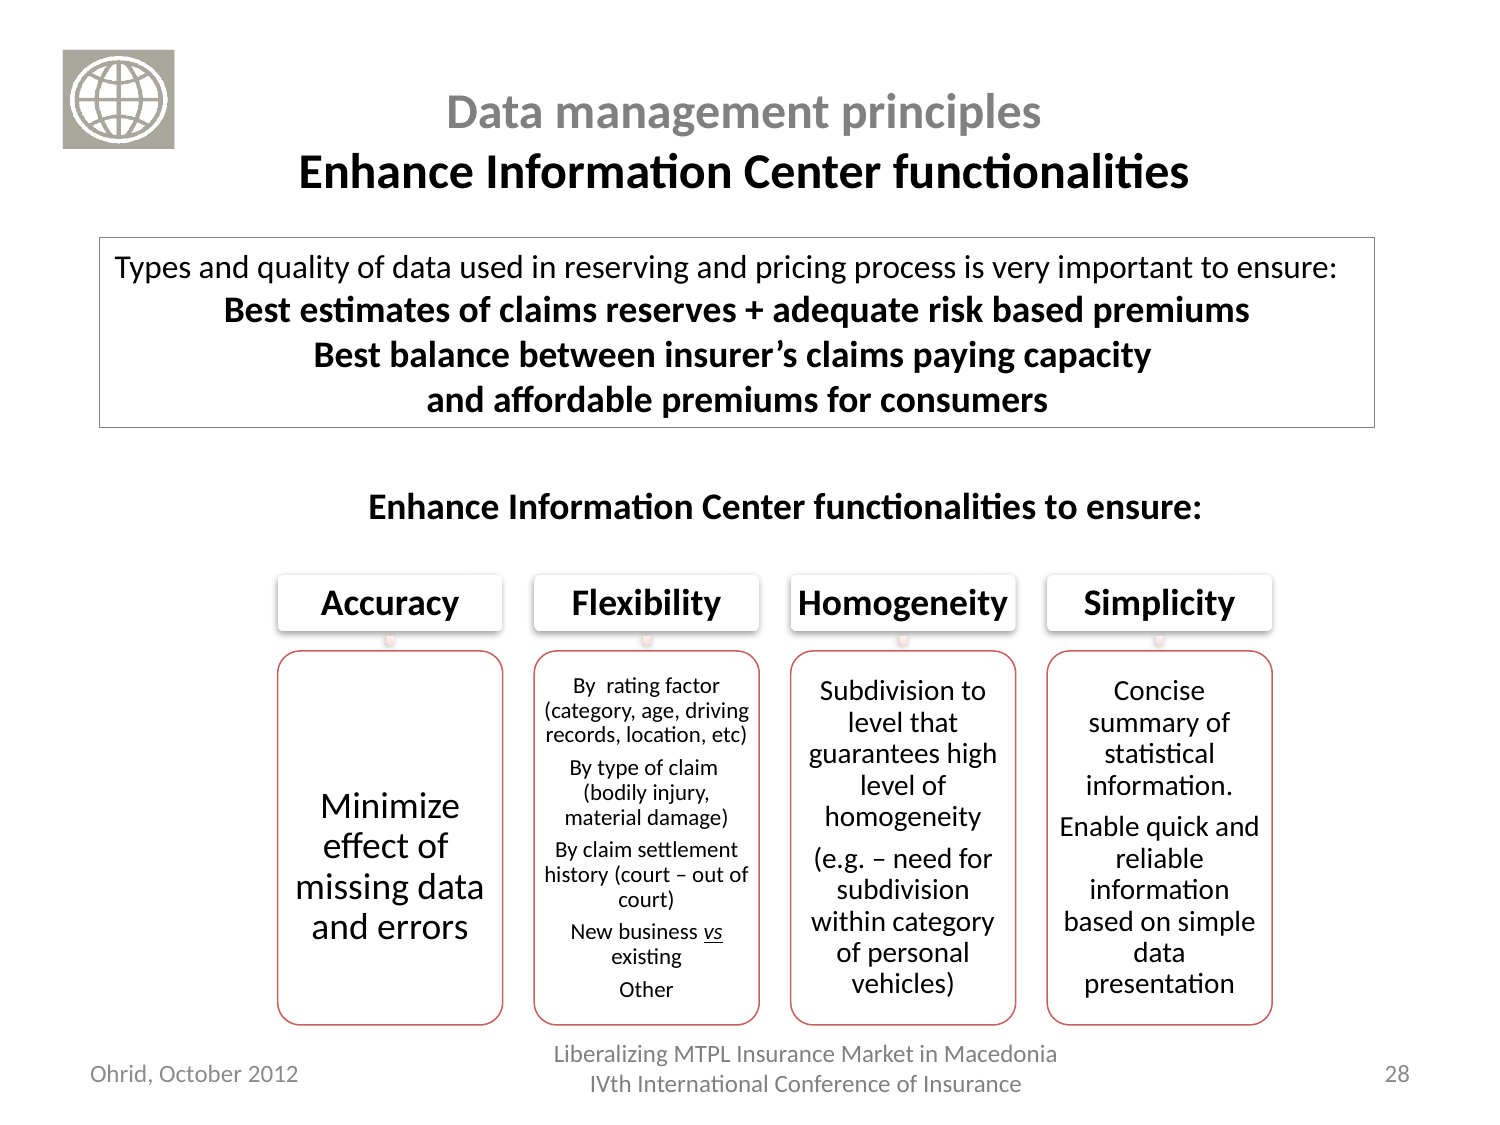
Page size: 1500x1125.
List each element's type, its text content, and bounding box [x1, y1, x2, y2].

text_box Types and quality of data used in reserving and pricing process is very important to ensure: Best estimates of claims reserves + adequate risk based premiums Best balance between insurer’s claims paying capacity and affordable premiums for consumers [99, 237, 1375, 428]
title Data management principles Enhance Information Center functionalities [75, 45, 1425, 233]
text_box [99, 574, 1451, 1026]
footer Liberalizing MTPL Insurance Market in Macedonia IVth International Conference of Insurance [512, 1037, 1100, 1098]
picture [62, 49, 176, 151]
text_box Enhance Information Center functionalities to ensure: [353, 474, 1227, 535]
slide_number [75, 1042, 425, 1103]
slide_number 28 [1074, 1042, 1425, 1103]
